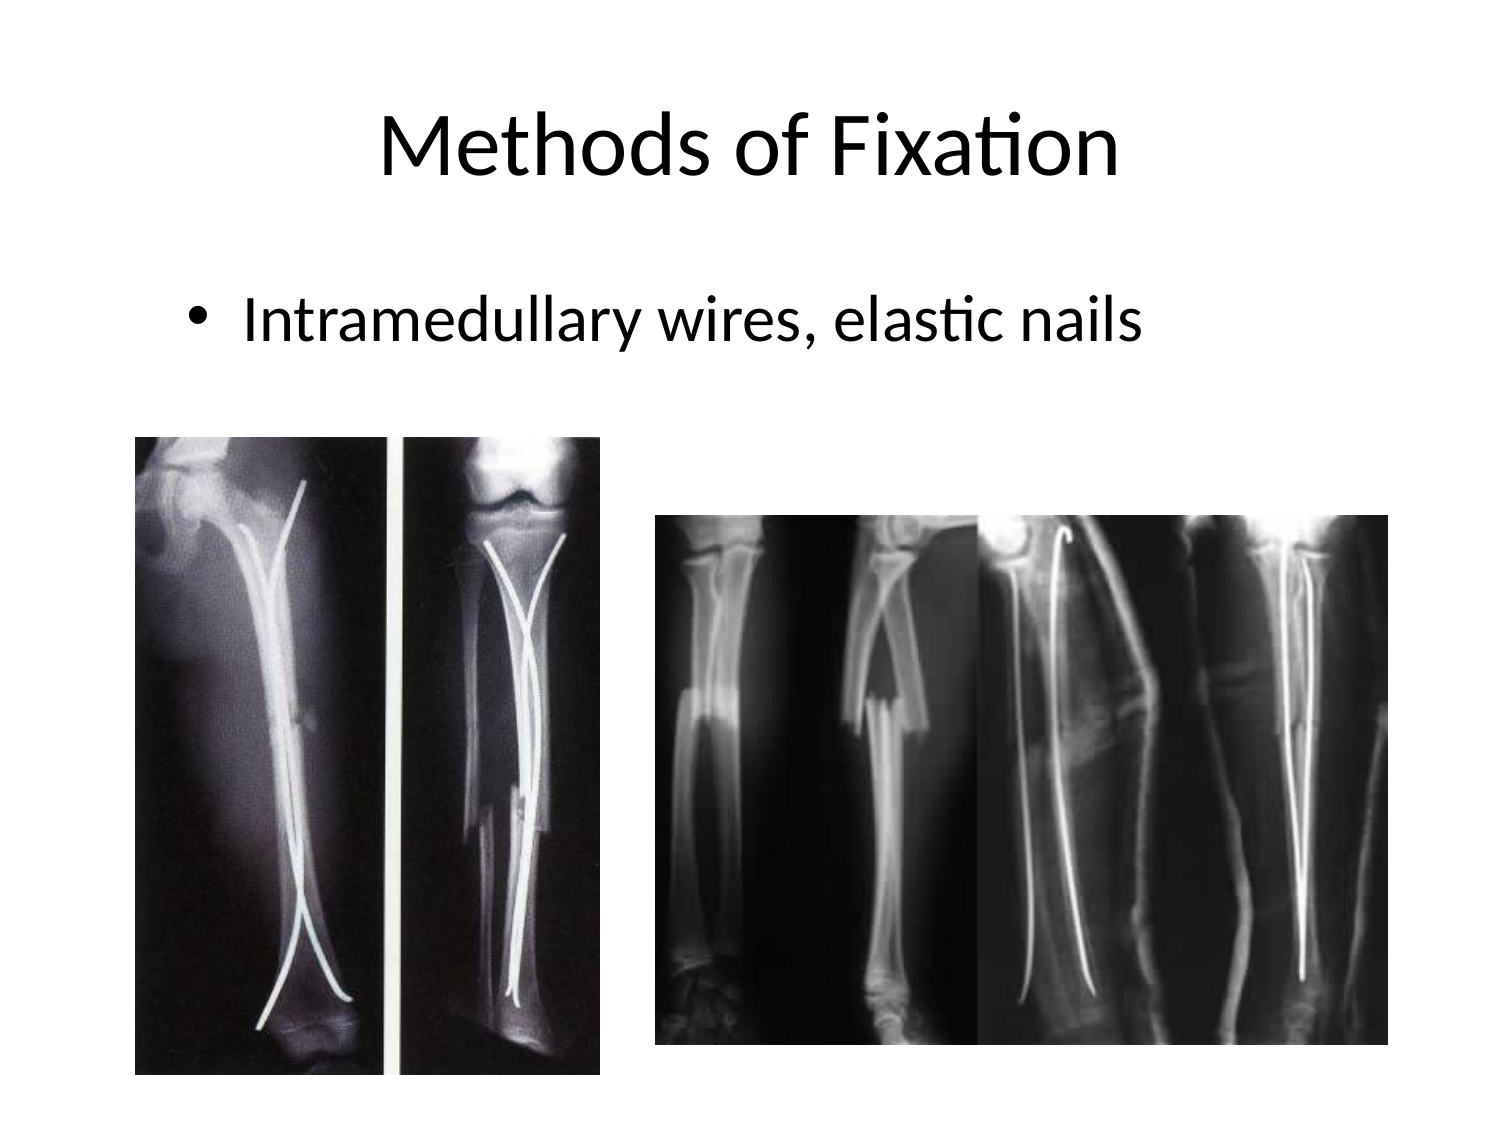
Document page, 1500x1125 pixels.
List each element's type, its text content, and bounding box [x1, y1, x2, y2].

picture [135, 437, 600, 1076]
picture [655, 514, 1389, 1045]
list Intramedullary wires, elastic nails [171, 267, 1425, 1005]
title Methods of Fixation [75, 45, 1425, 233]
